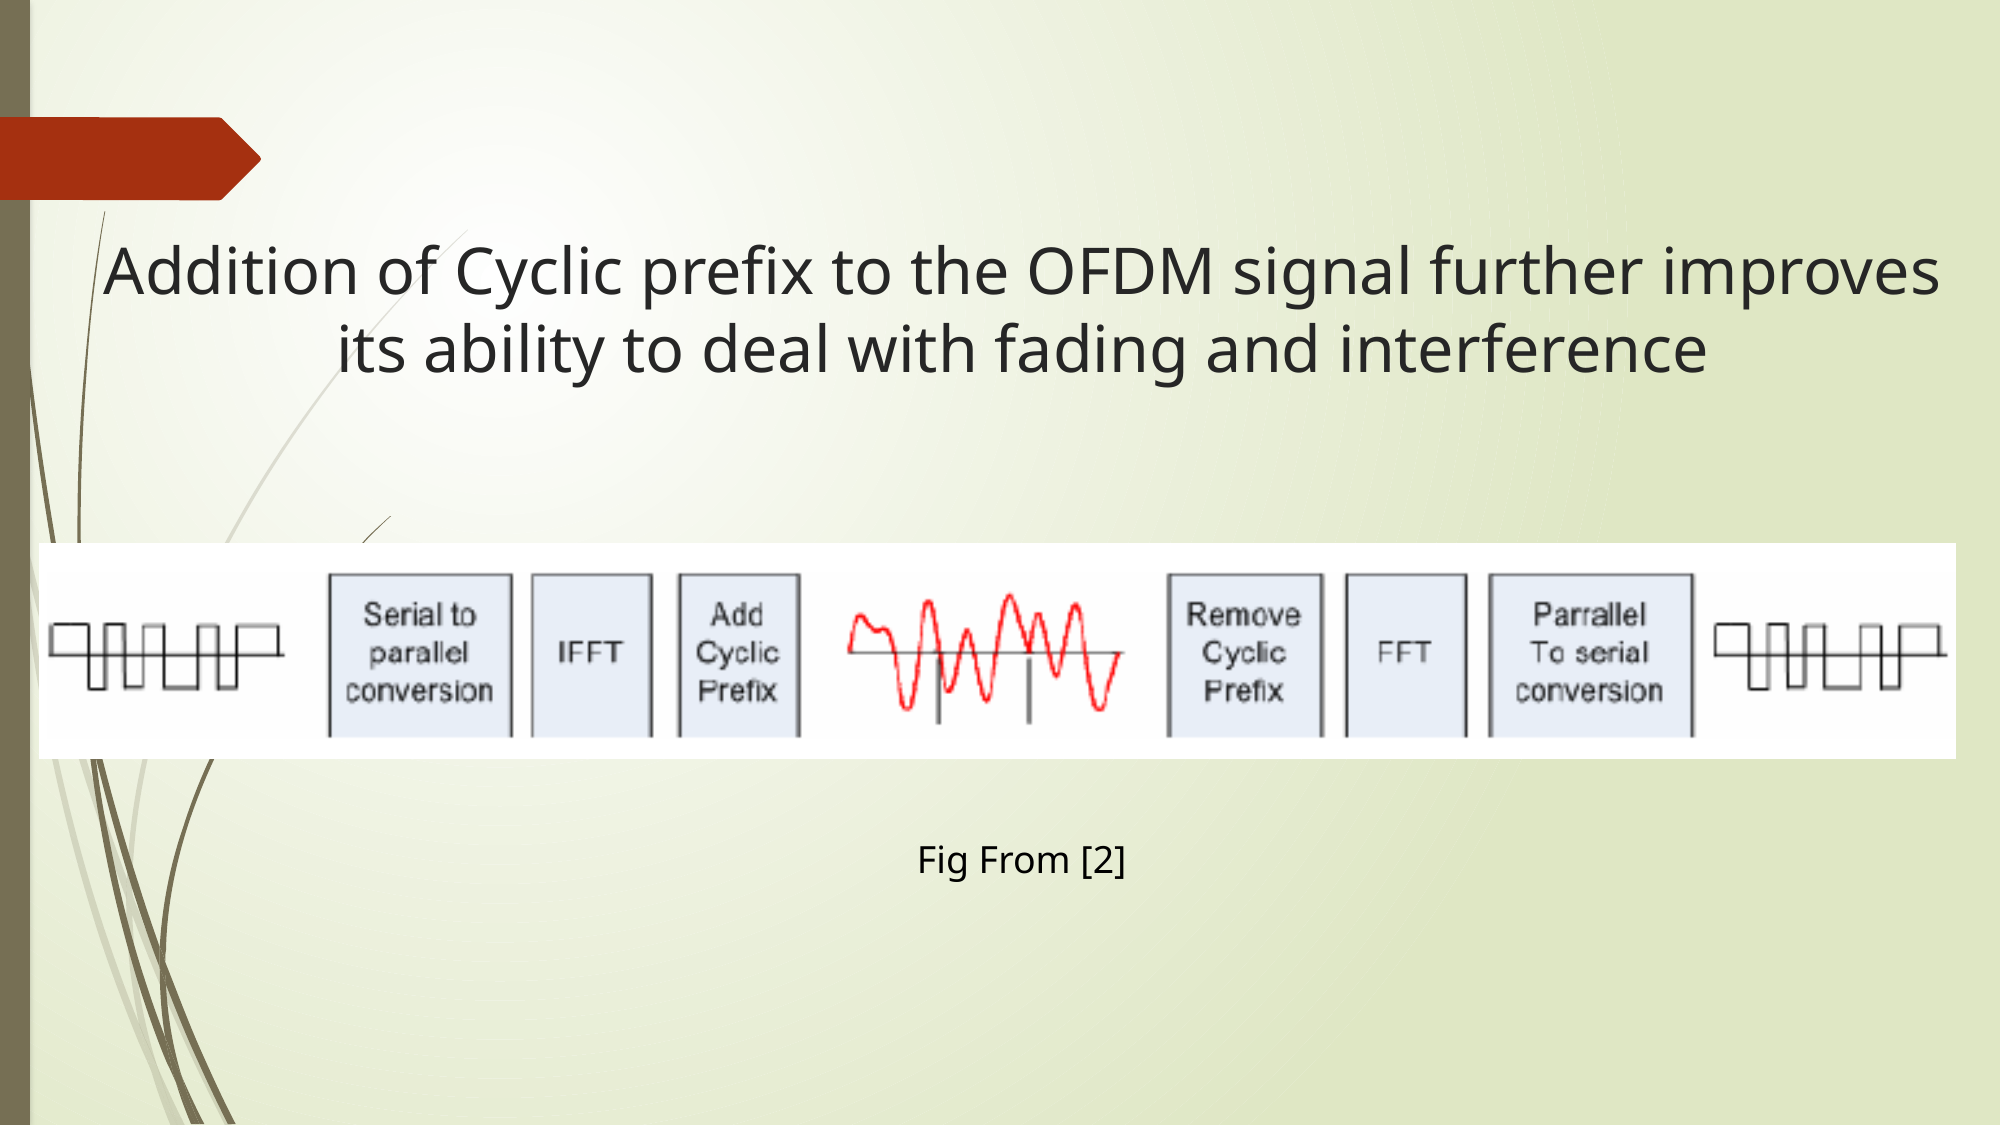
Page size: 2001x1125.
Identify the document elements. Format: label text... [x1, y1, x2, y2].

title Addition of Cyclic prefix to the OFDM signal further improves its ability to deal with fading and interference [69, 222, 1977, 441]
text_box Fig From [2] [902, 828, 1142, 933]
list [38, 542, 1957, 759]
